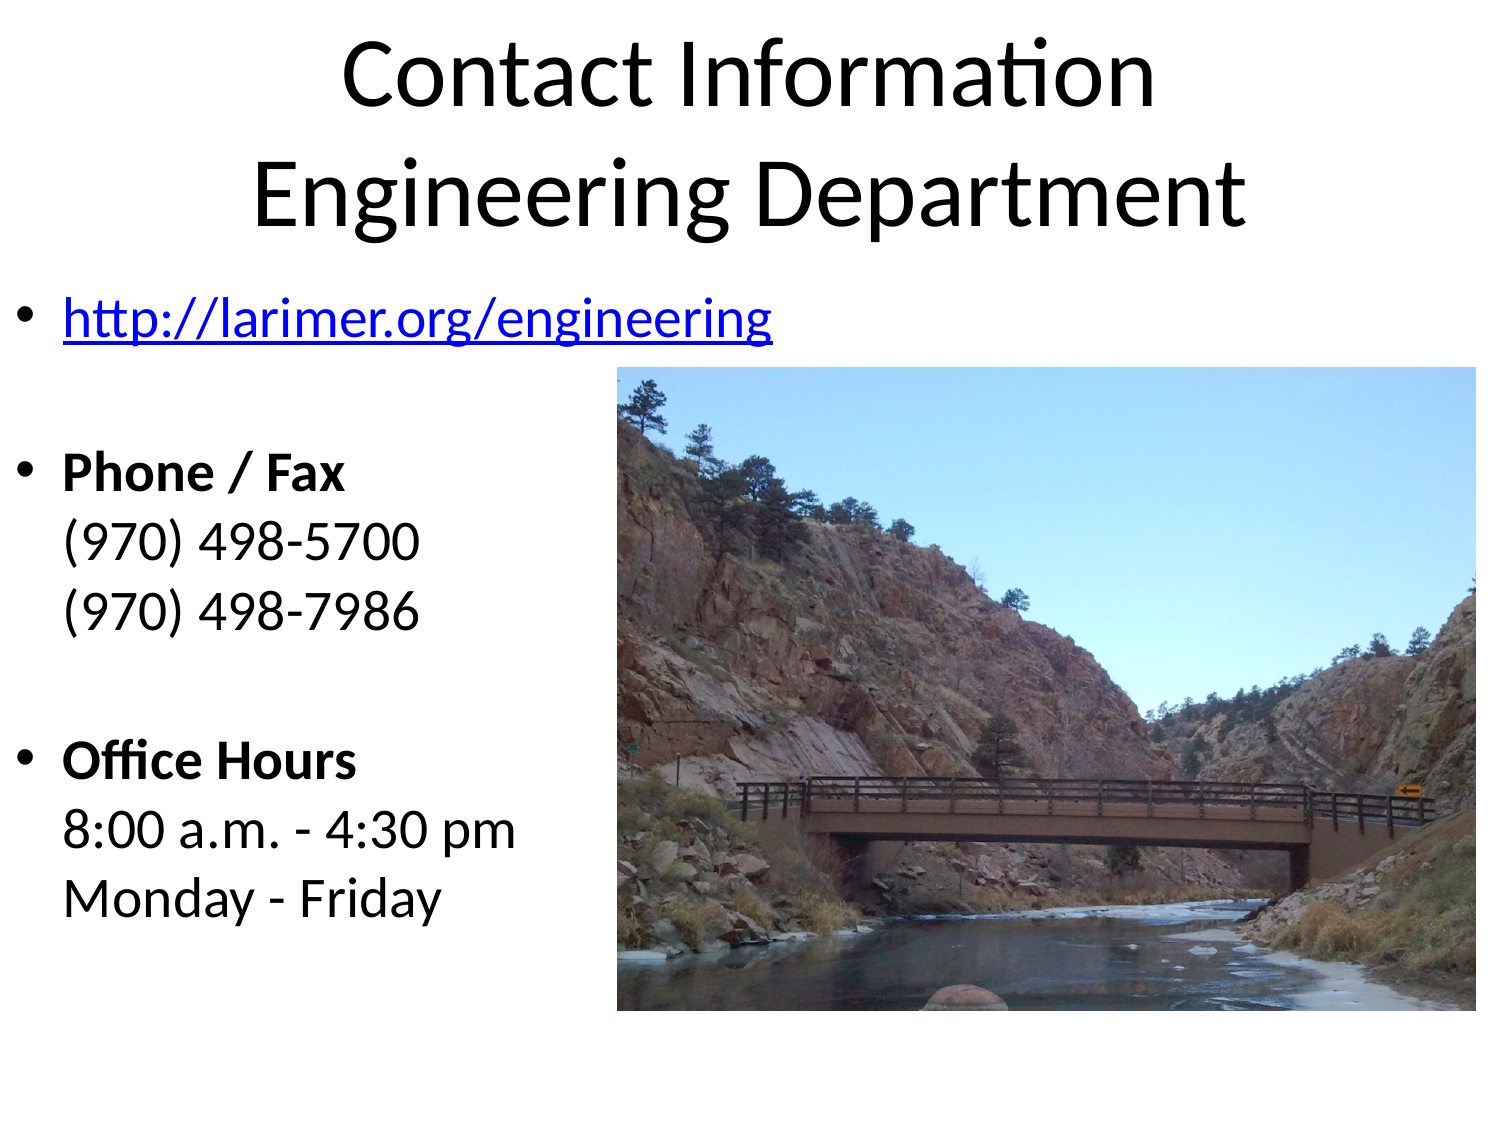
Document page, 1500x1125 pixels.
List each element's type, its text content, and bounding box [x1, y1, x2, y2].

title Contact Information Engineering Department [0, 0, 1500, 253]
list http://larimer.org/engineering Phone / Fax (970) 498-5700 (970) 498-7986 Office Hours 8:00 a.m. - 4:30 pm Monday - Friday [0, 272, 928, 1015]
picture [617, 367, 1476, 1011]
